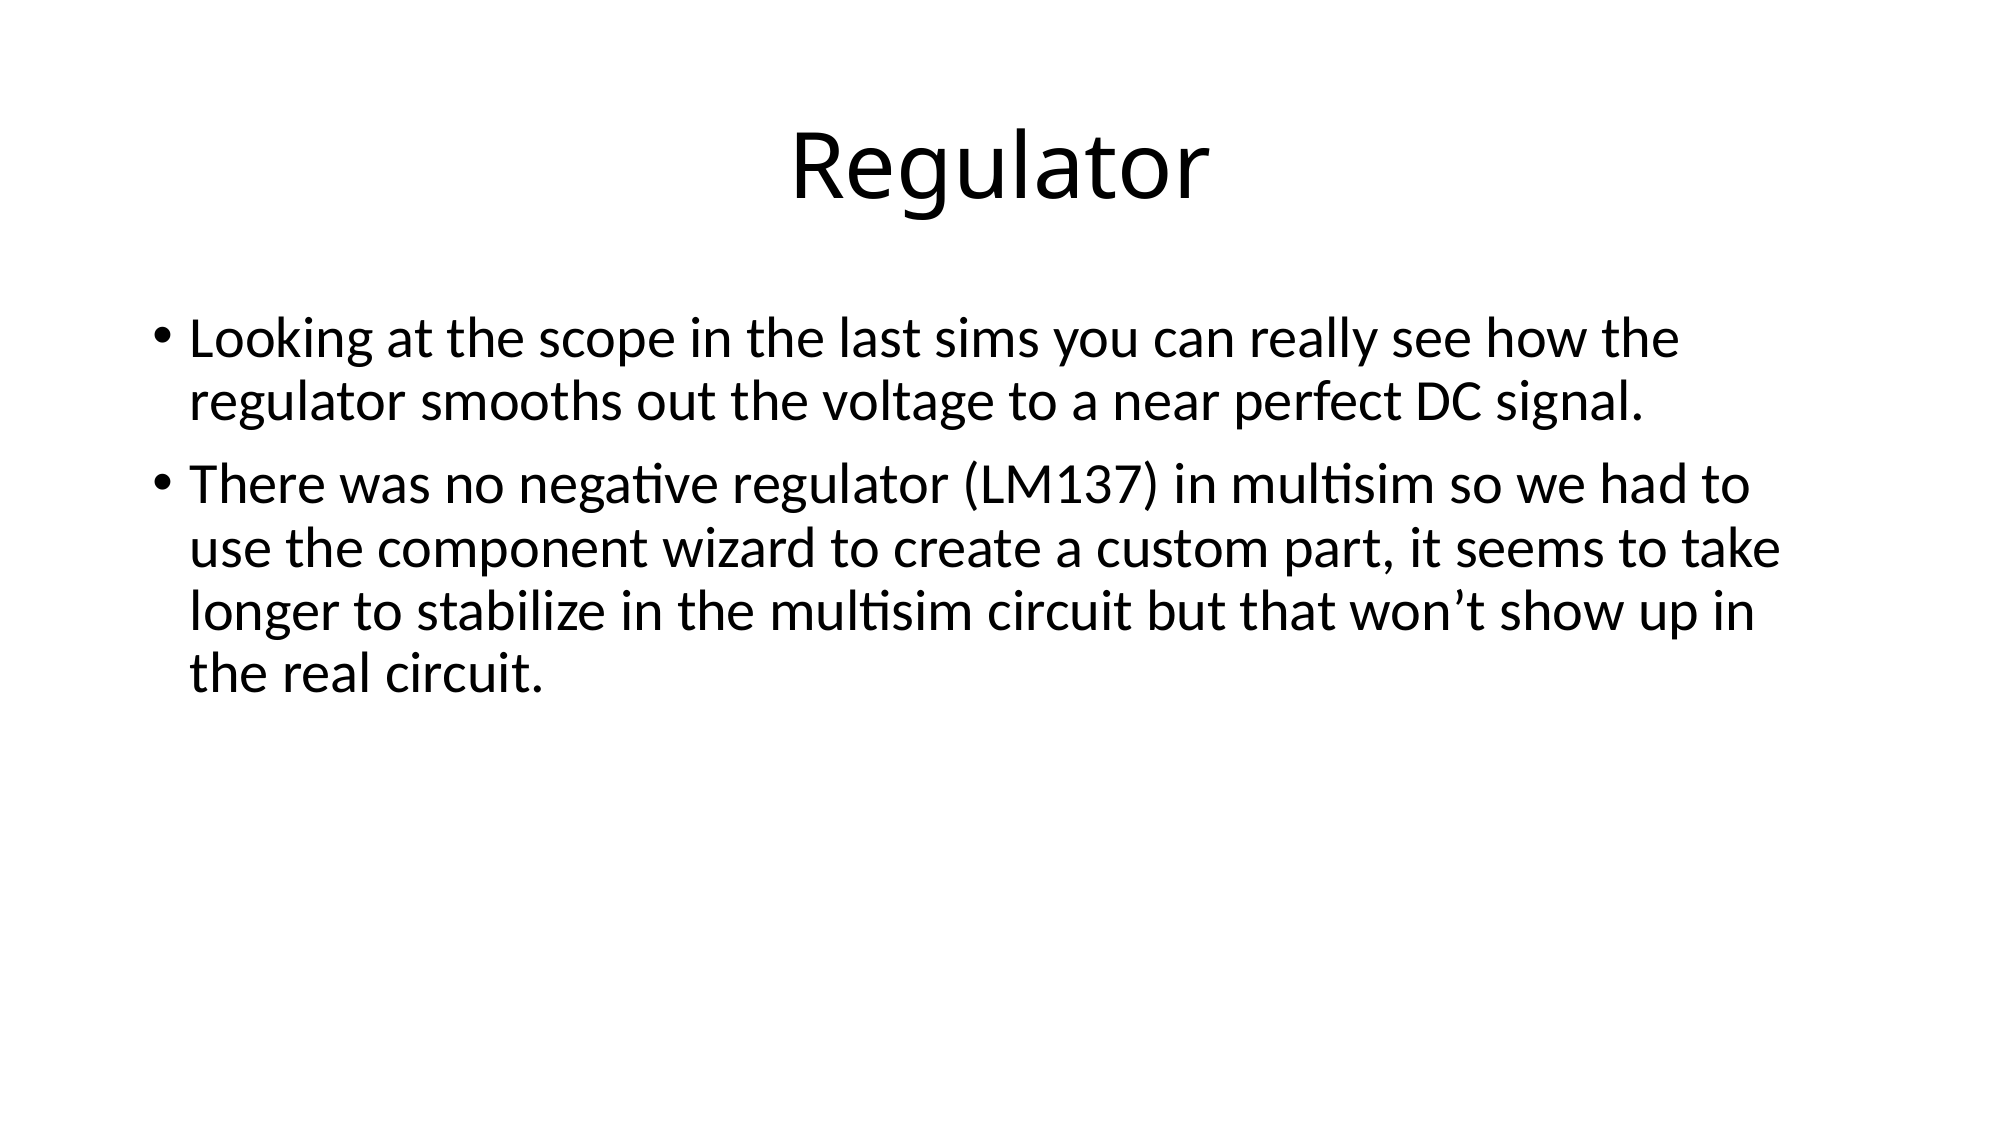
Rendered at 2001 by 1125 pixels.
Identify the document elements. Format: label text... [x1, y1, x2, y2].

list Looking at the scope in the last sims you can really see how the regulator smooths out the voltage to a near perfect DC signal. There was no negative regulator (LM137) in multisim so we had to use the component wizard to create a custom part, it seems to take longer to stabilize in the multisim circuit but that won’t show up in the real circuit. [137, 299, 1863, 1014]
title Regulator [137, 59, 1863, 278]
